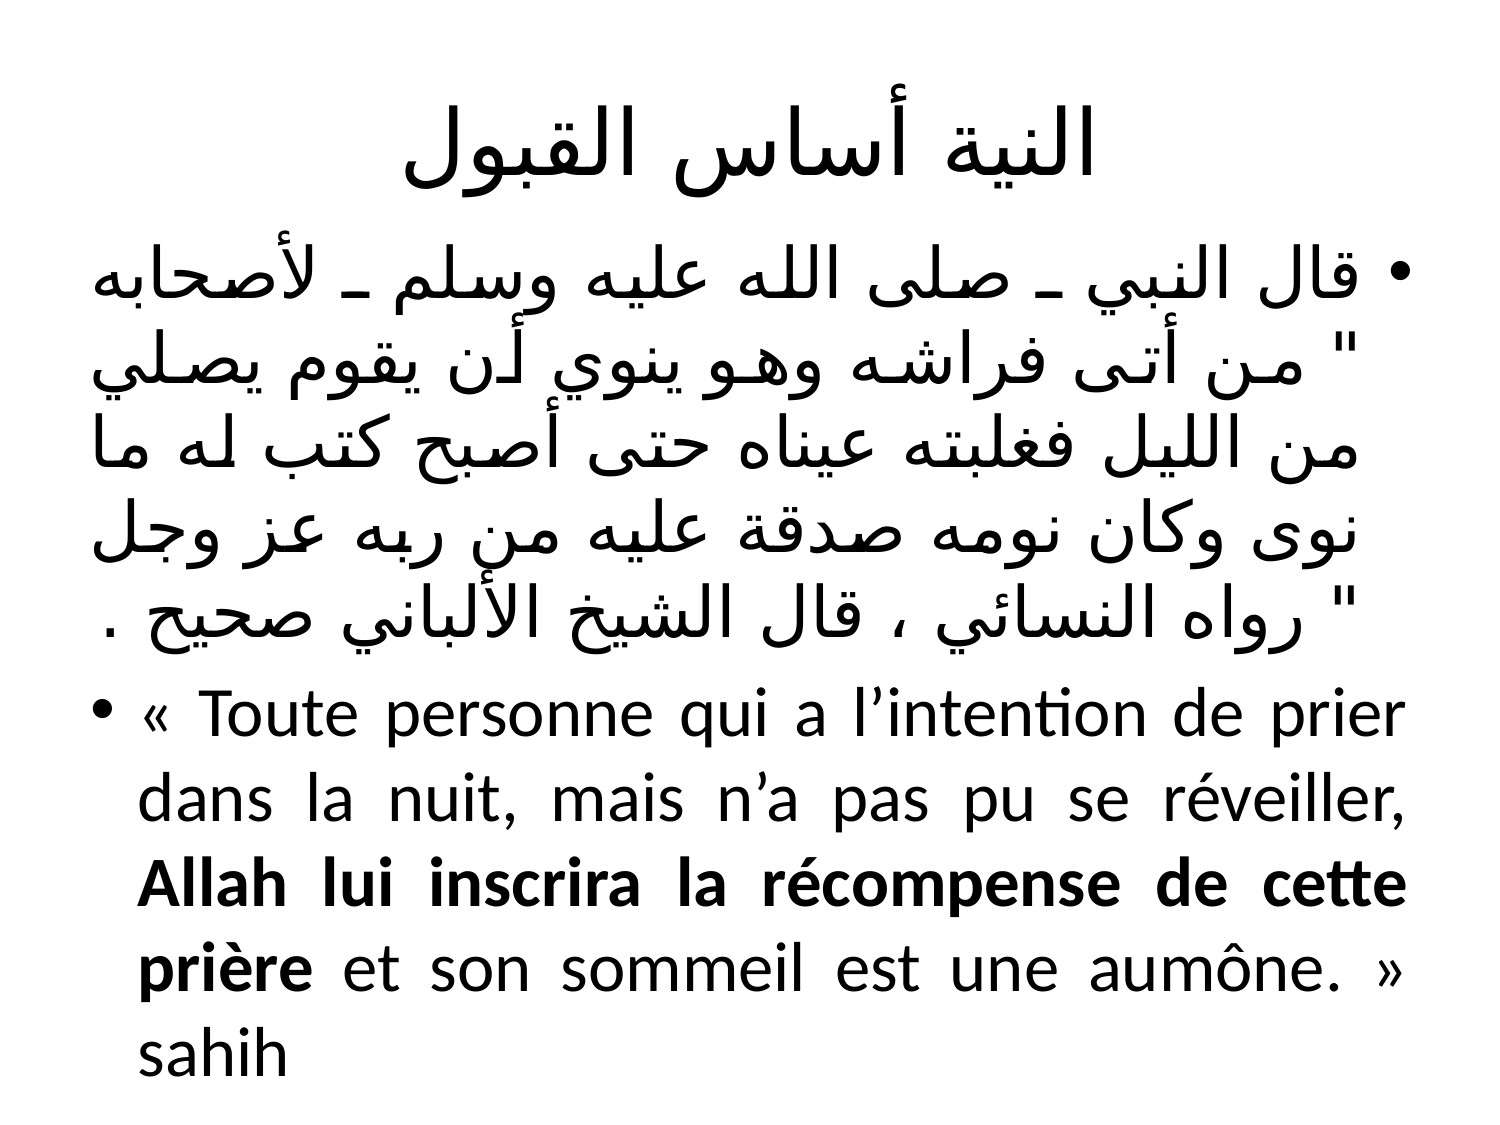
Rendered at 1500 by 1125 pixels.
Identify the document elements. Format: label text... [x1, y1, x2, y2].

list قال النبي ـ صلى الله عليه وسلم ـ لأصحابه " من أتى فراشه وهو ينوي أن يقوم يصلي من الليل فغلبته عيناه حتى أصبح كتب له ما نوى وكان نومه صدقة عليه من ربه عز وجل " رواه النسائي ، قال الشيخ الألباني صحيح . « Toute personne qui a l’intention de prier dans la nuit, mais n’a pas pu se réveiller, Allah lui inscrira la récompense de cette prière et son sommeil est une aumône. » sahih [74, 219, 1426, 1118]
title النية أساس القبول [74, 44, 1426, 219]
